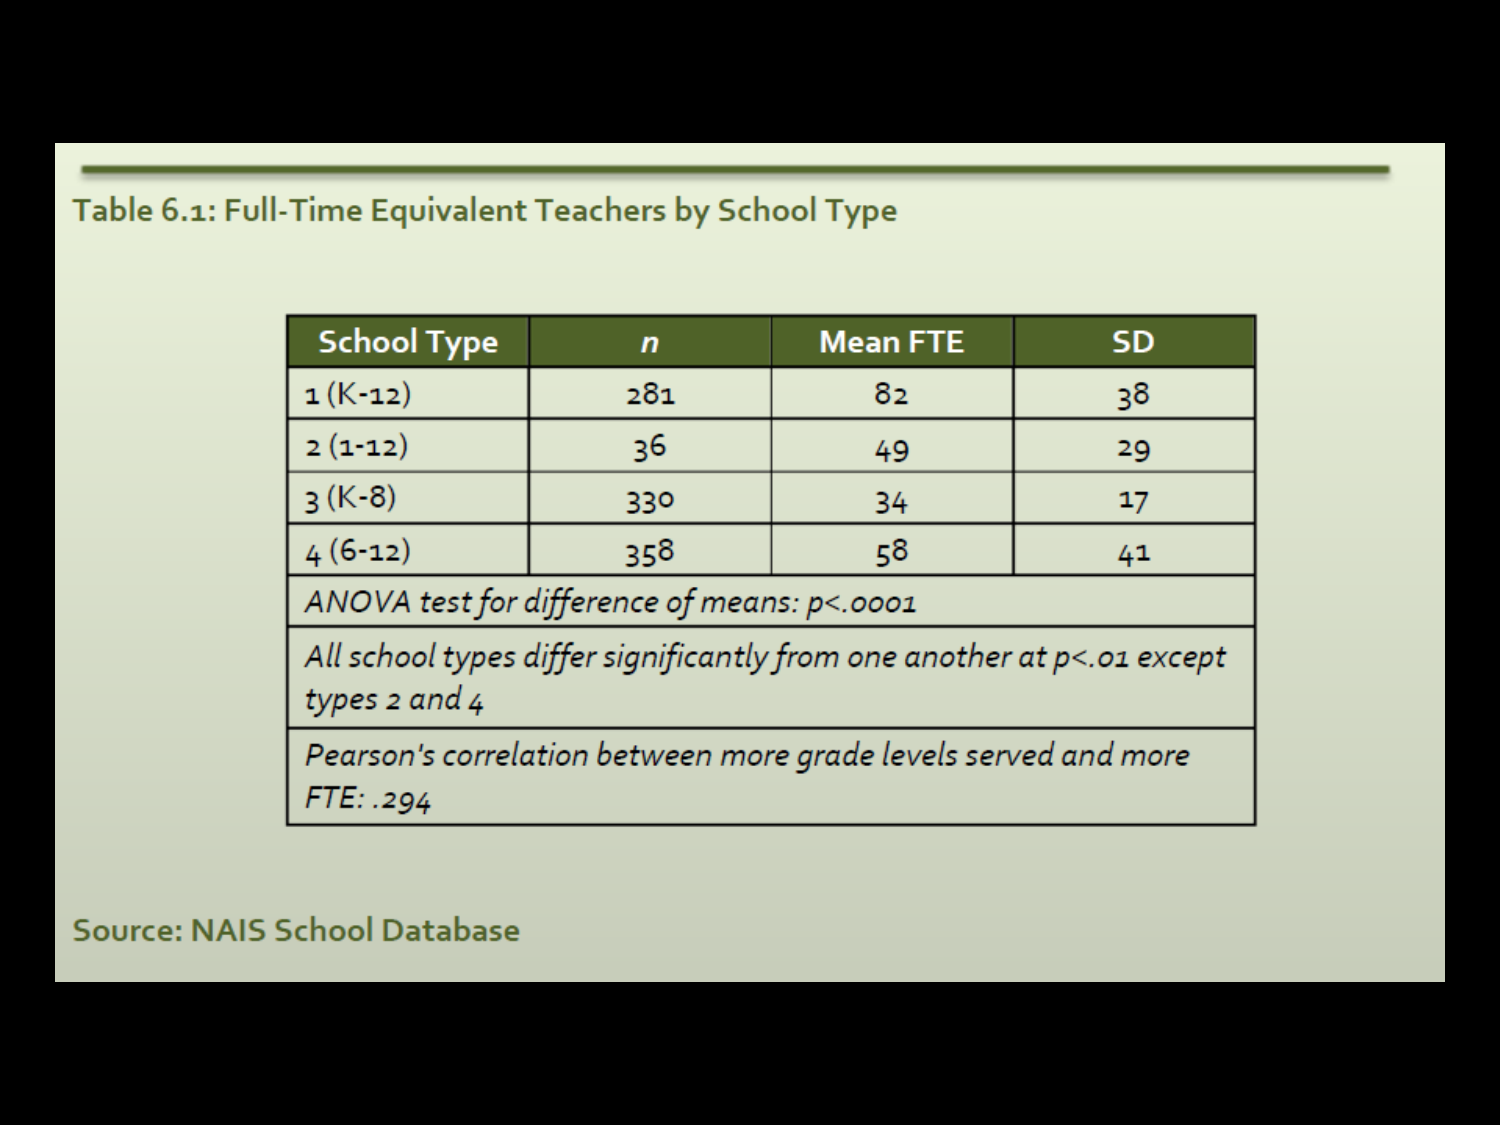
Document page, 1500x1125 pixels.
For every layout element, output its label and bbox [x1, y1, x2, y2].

picture [55, 143, 1445, 982]
